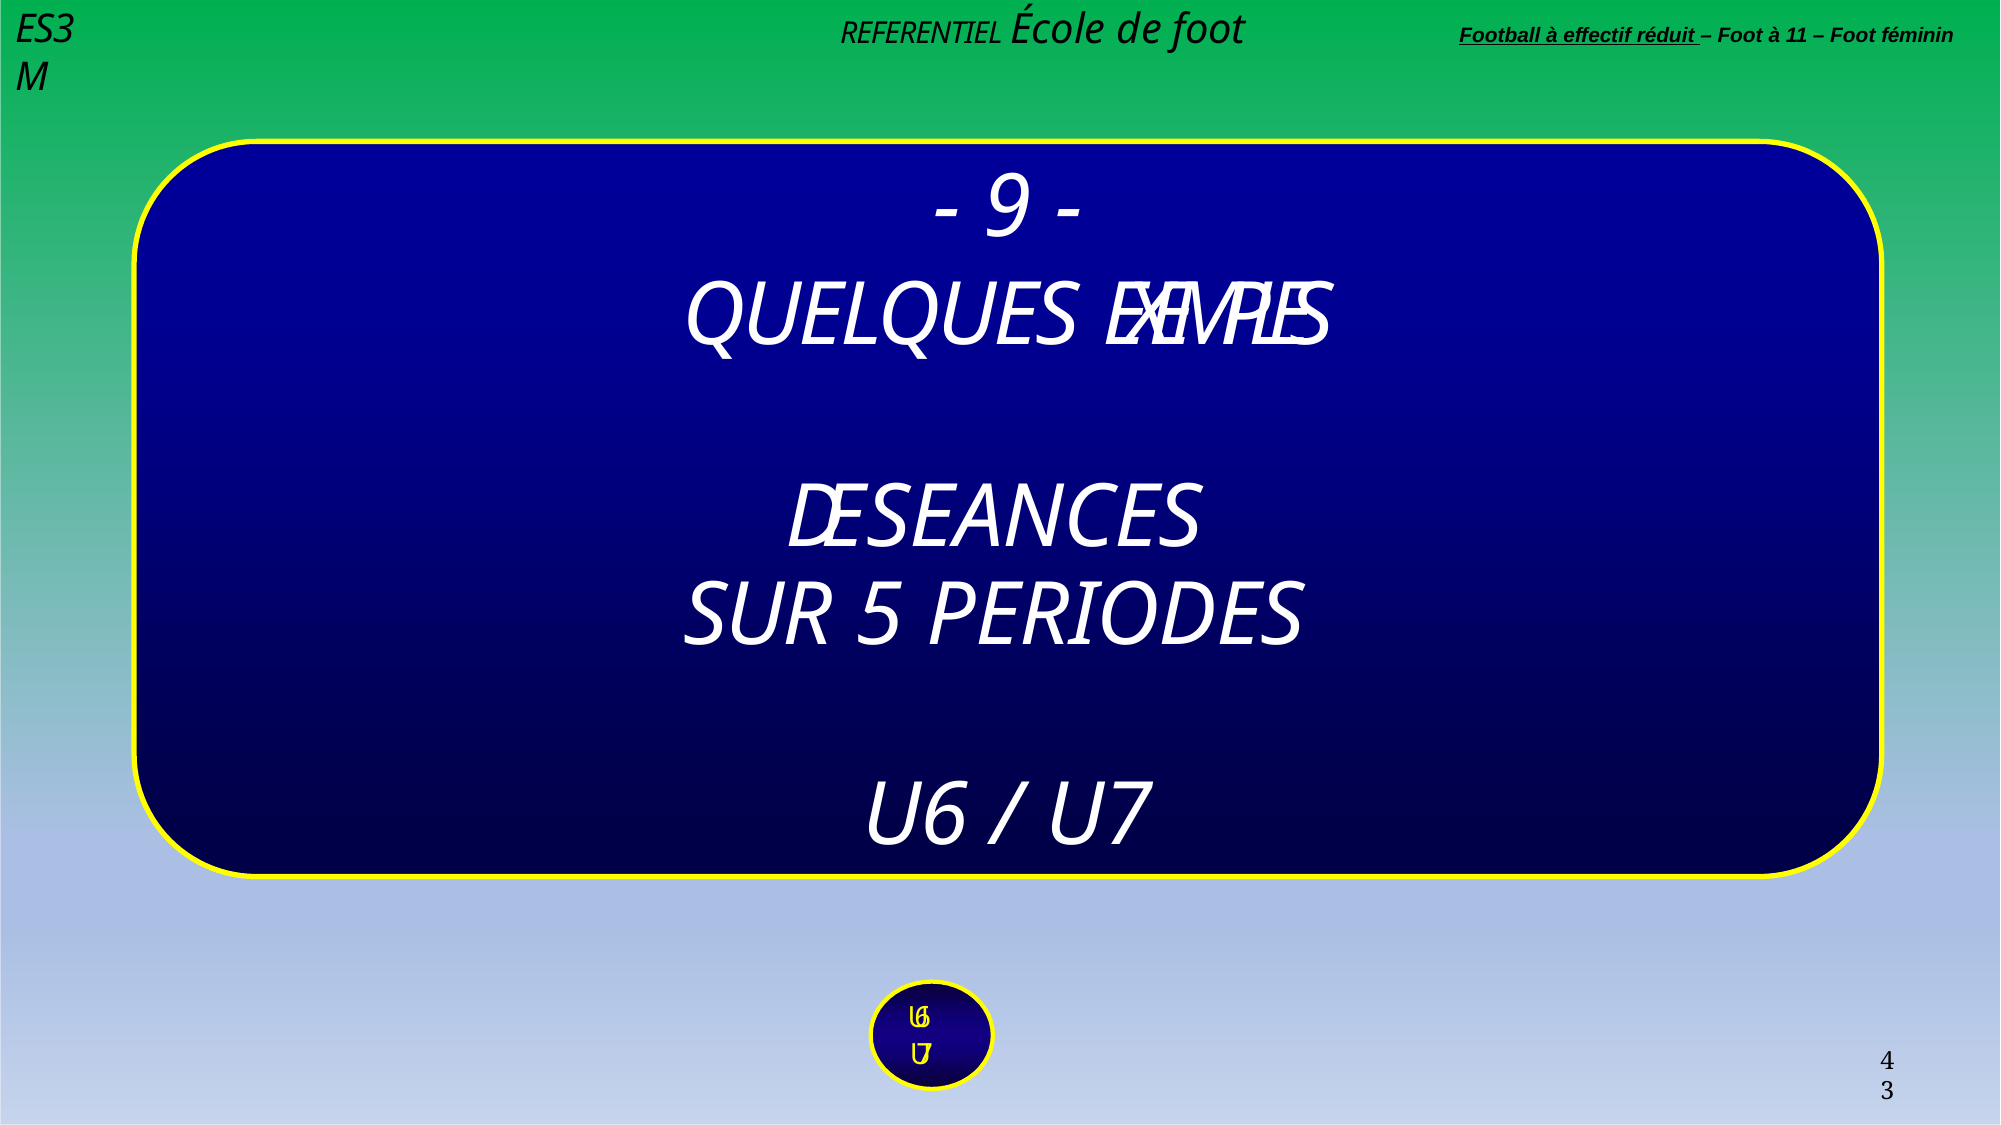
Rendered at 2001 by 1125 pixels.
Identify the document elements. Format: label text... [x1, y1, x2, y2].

picture [0, 0, 2000, 1125]
text_box 43 [1878, 1042, 1907, 1104]
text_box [131, 138, 1885, 880]
text_box REFERENTIEL École de foot [837, 0, 1254, 52]
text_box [868, 979, 996, 1092]
text_box Football à effectif réduit – Foot à 11 – Foot féminin [1457, 20, 1960, 48]
text_box ES3M [12, 1, 90, 99]
